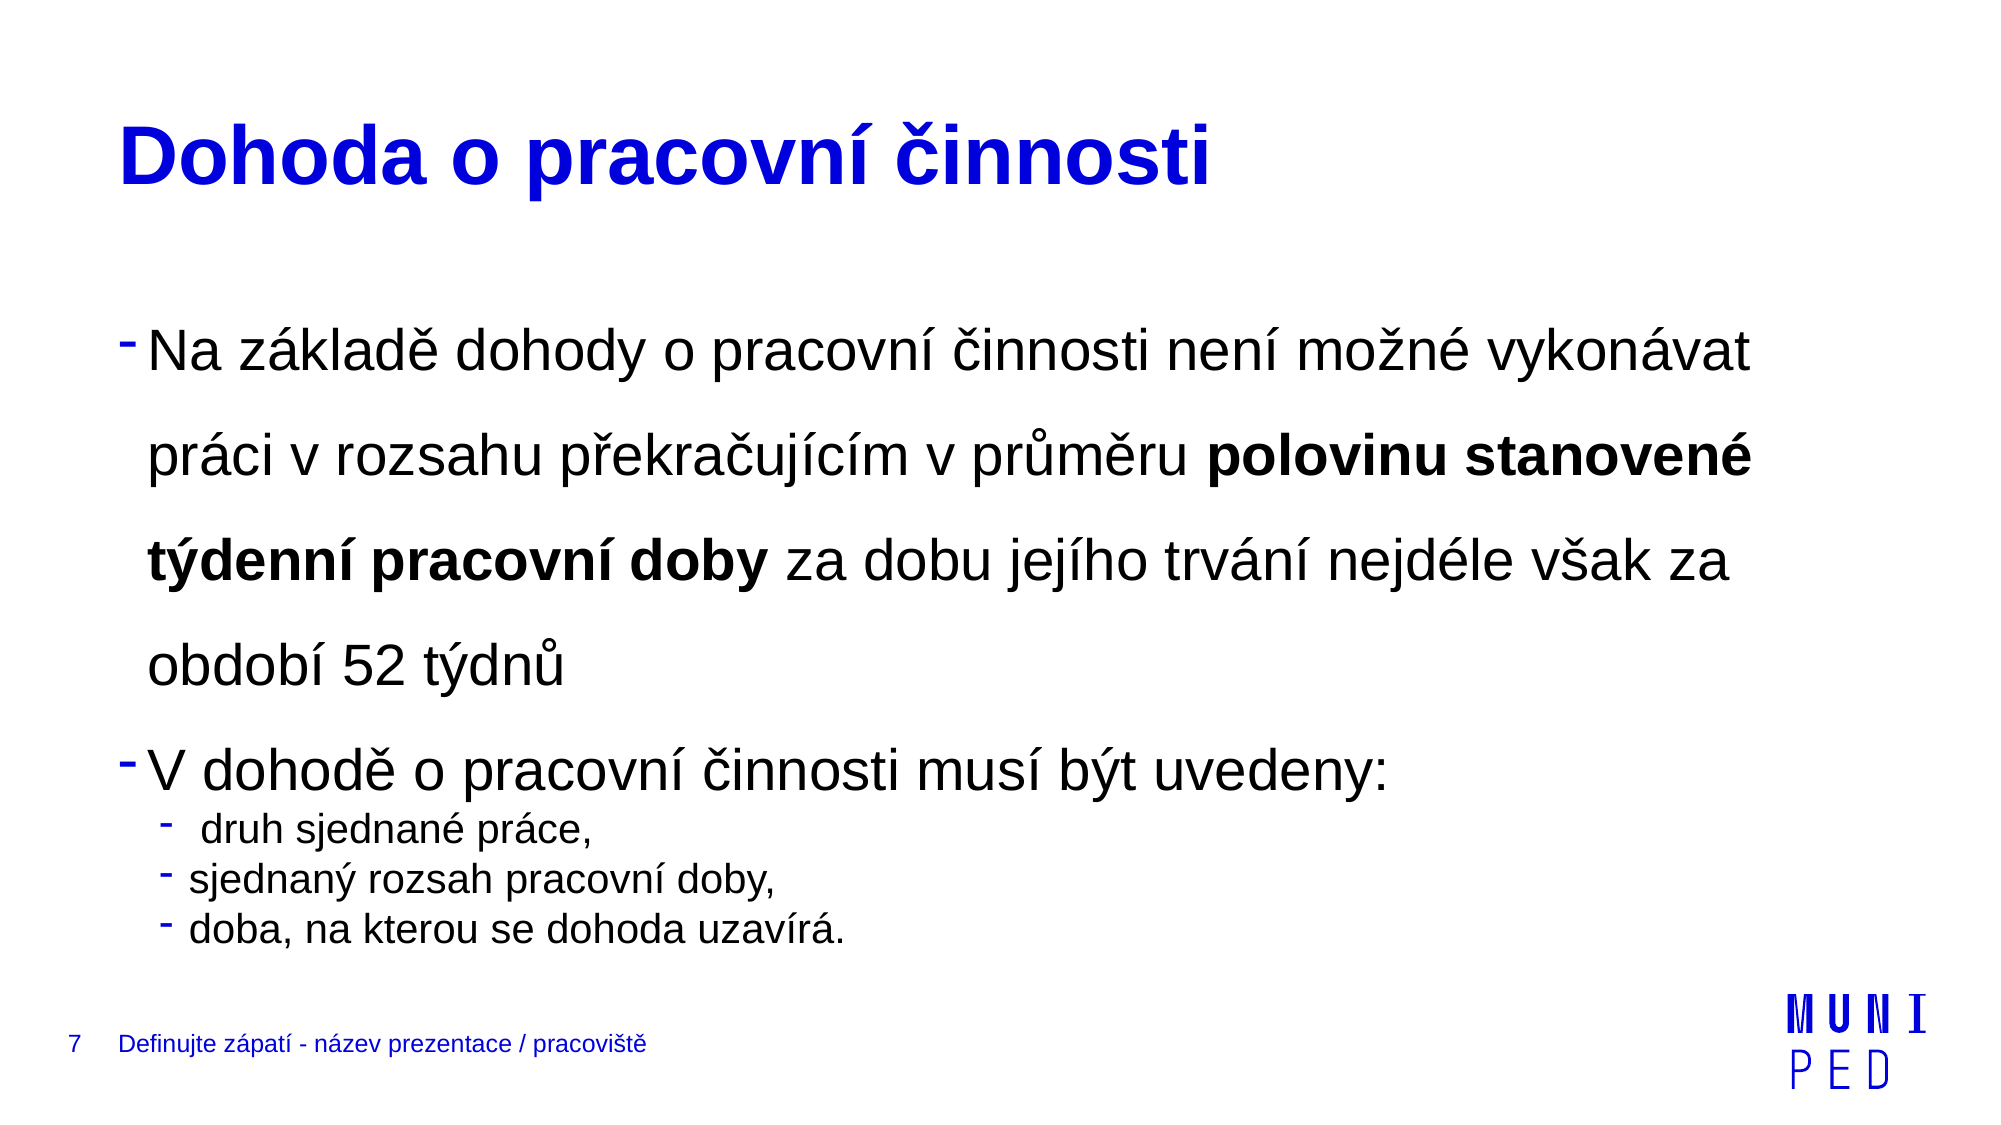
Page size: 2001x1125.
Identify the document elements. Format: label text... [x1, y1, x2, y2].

slide_number 7 [67, 1021, 110, 1063]
title Dohoda o pracovní činnosti [118, 118, 1883, 193]
footer Definujte zápatí - název prezentace / pracoviště [118, 1021, 1418, 1063]
list Na základě dohody o pracovní činnosti není možné vykonávat práci v rozsahu překračujícím v průměru polovinu stanovené týdenní pracovní doby za dobu jejího trvání nejdéle však za období 52 týdnů V dohodě o pracovní činnosti musí být uvedeny: druh sjednané práce, sjednaný rozsah pracovní doby, doba, na kterou se dohoda uzavírá. [118, 277, 1883, 957]
